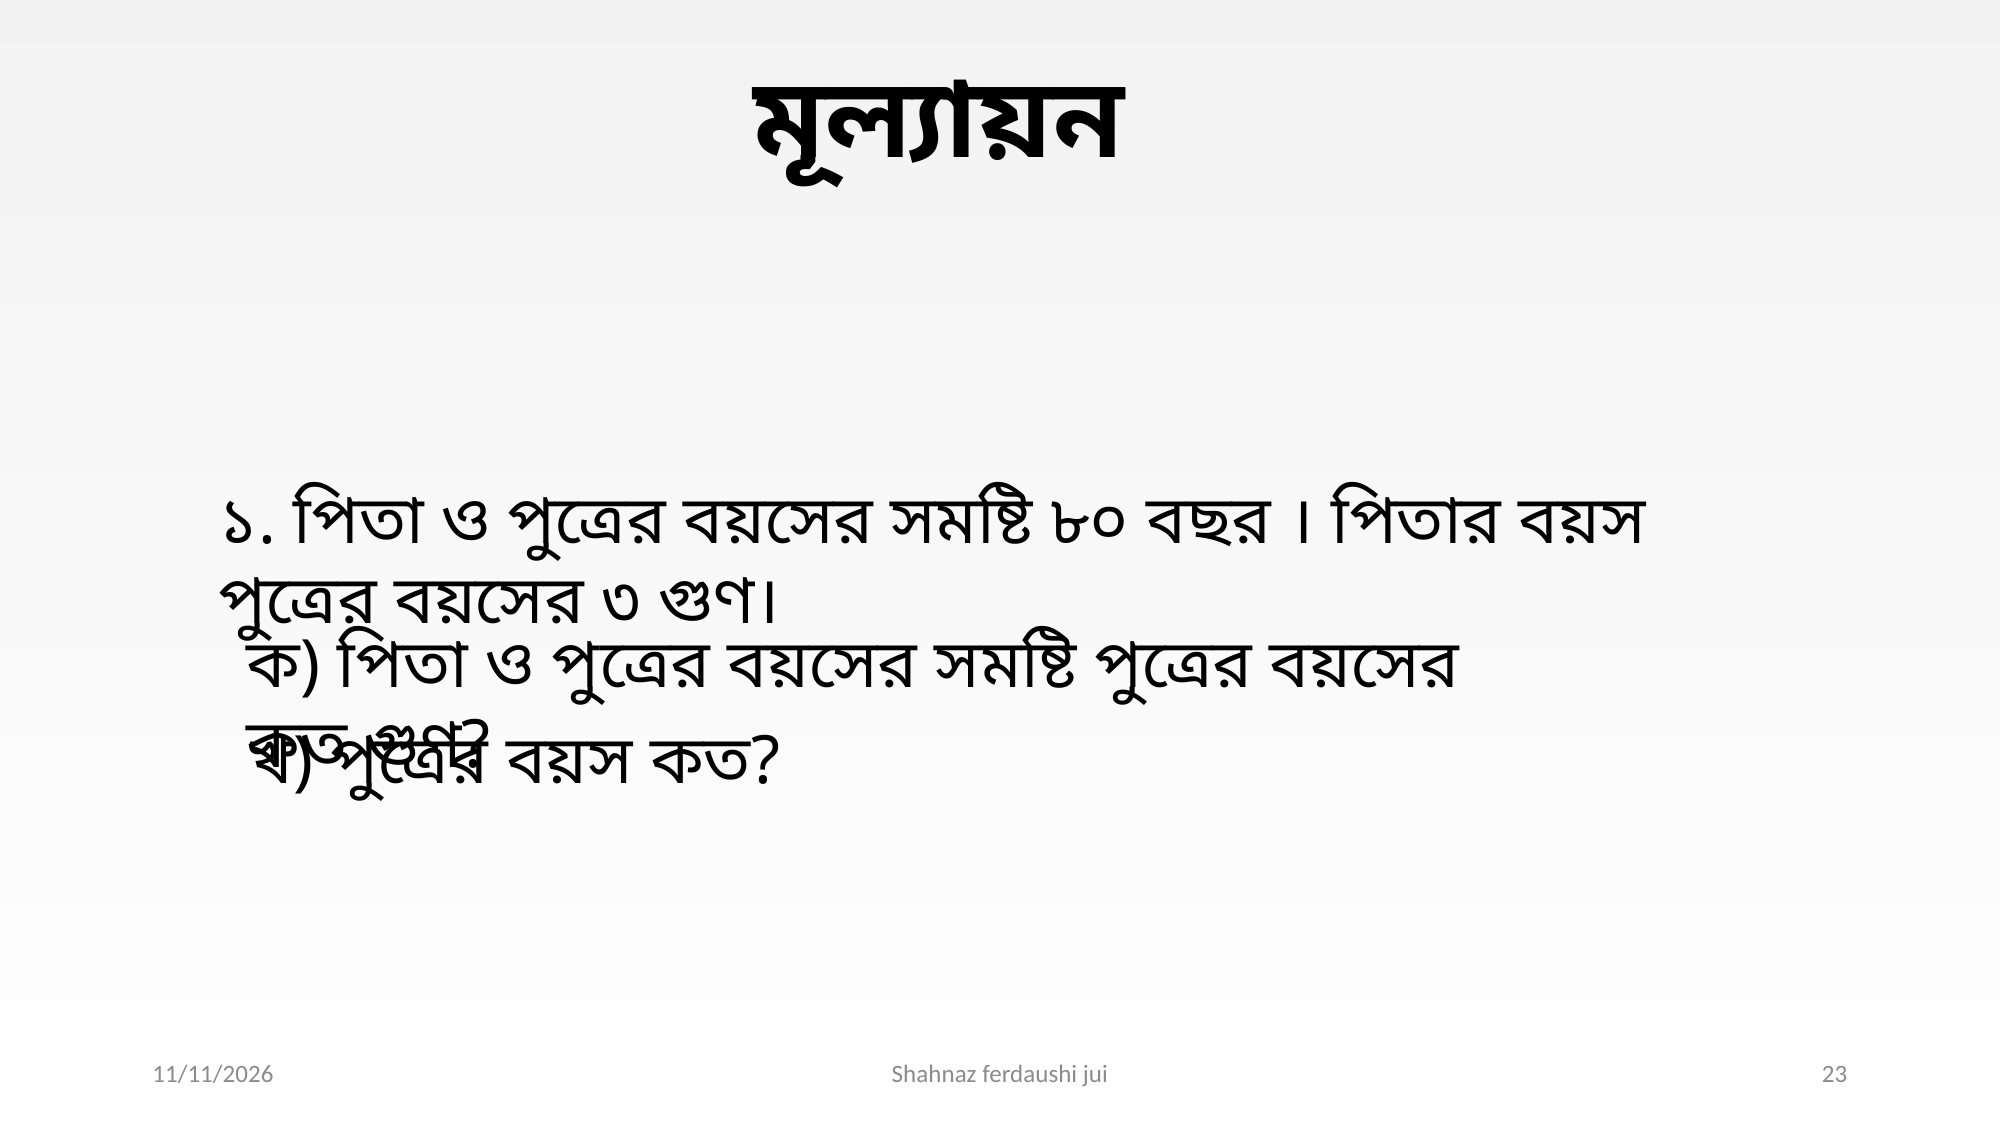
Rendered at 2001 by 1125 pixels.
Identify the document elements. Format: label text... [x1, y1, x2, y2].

text_box ক) পিতা ও পুত্রের বয়সের সমষ্টি পুত্রের বয়সের কত গুণ? [232, 613, 1488, 789]
text_box ১. পিতা ও পুত্রের বয়সের সমষ্টি ৮০ বছর । পিতার বয়স পুত্রের বয়সের ৩ গুণ। [204, 469, 1812, 645]
footer Shahnaz ferdaushi jui [662, 1042, 1338, 1103]
text_box মূল্যায়ন [685, 37, 1223, 188]
text_box খ) পুত্রের বয়স কত? [232, 709, 830, 885]
slide_number 23 [1412, 1042, 1863, 1103]
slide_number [137, 1042, 588, 1103]
